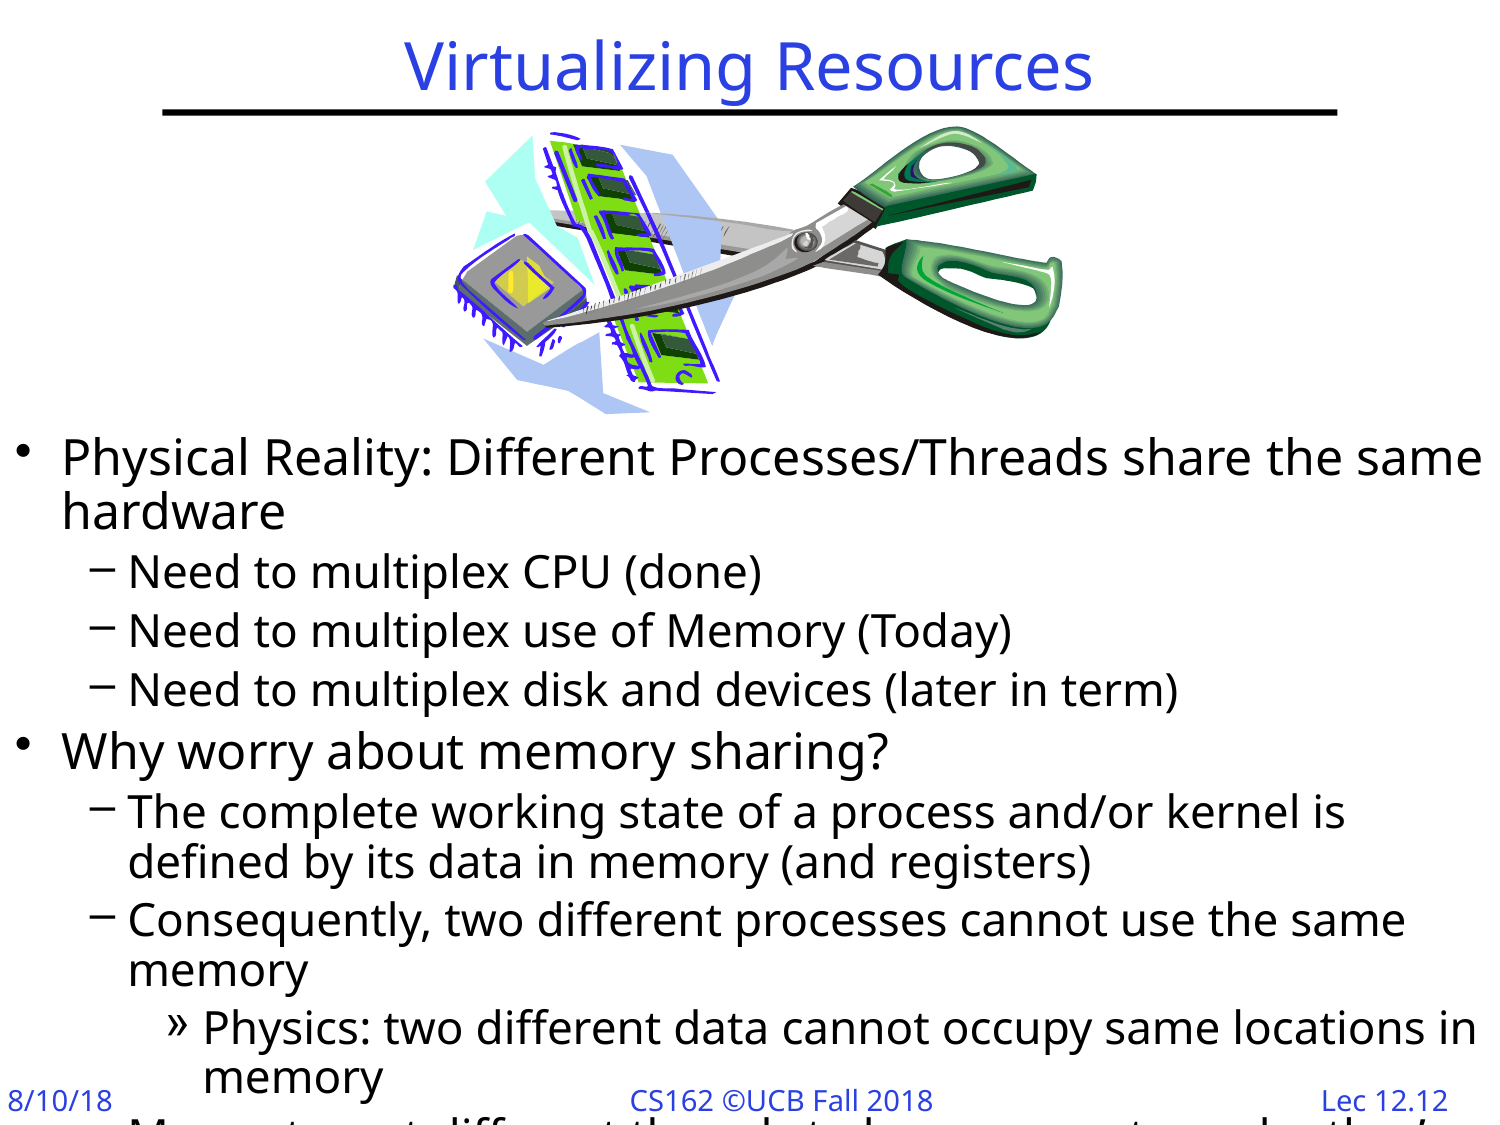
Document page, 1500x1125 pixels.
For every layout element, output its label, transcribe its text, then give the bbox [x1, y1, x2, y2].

list Physical Reality: Different Processes/Threads share the same hardware Need to multiplex CPU (done) Need to multiplex use of Memory (Today) Need to multiplex disk and devices (later in term) Why worry about memory sharing? The complete working state of a process and/or kernel is defined by its data in memory (and registers) Consequently, two different processes cannot use the same memory Physics: two different data cannot occupy same locations in memory May not want different threads to have access to each other’s memory [0, 425, 1500, 1088]
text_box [462, 124, 1063, 408]
title Virtualizing Resources [162, 24, 1338, 113]
